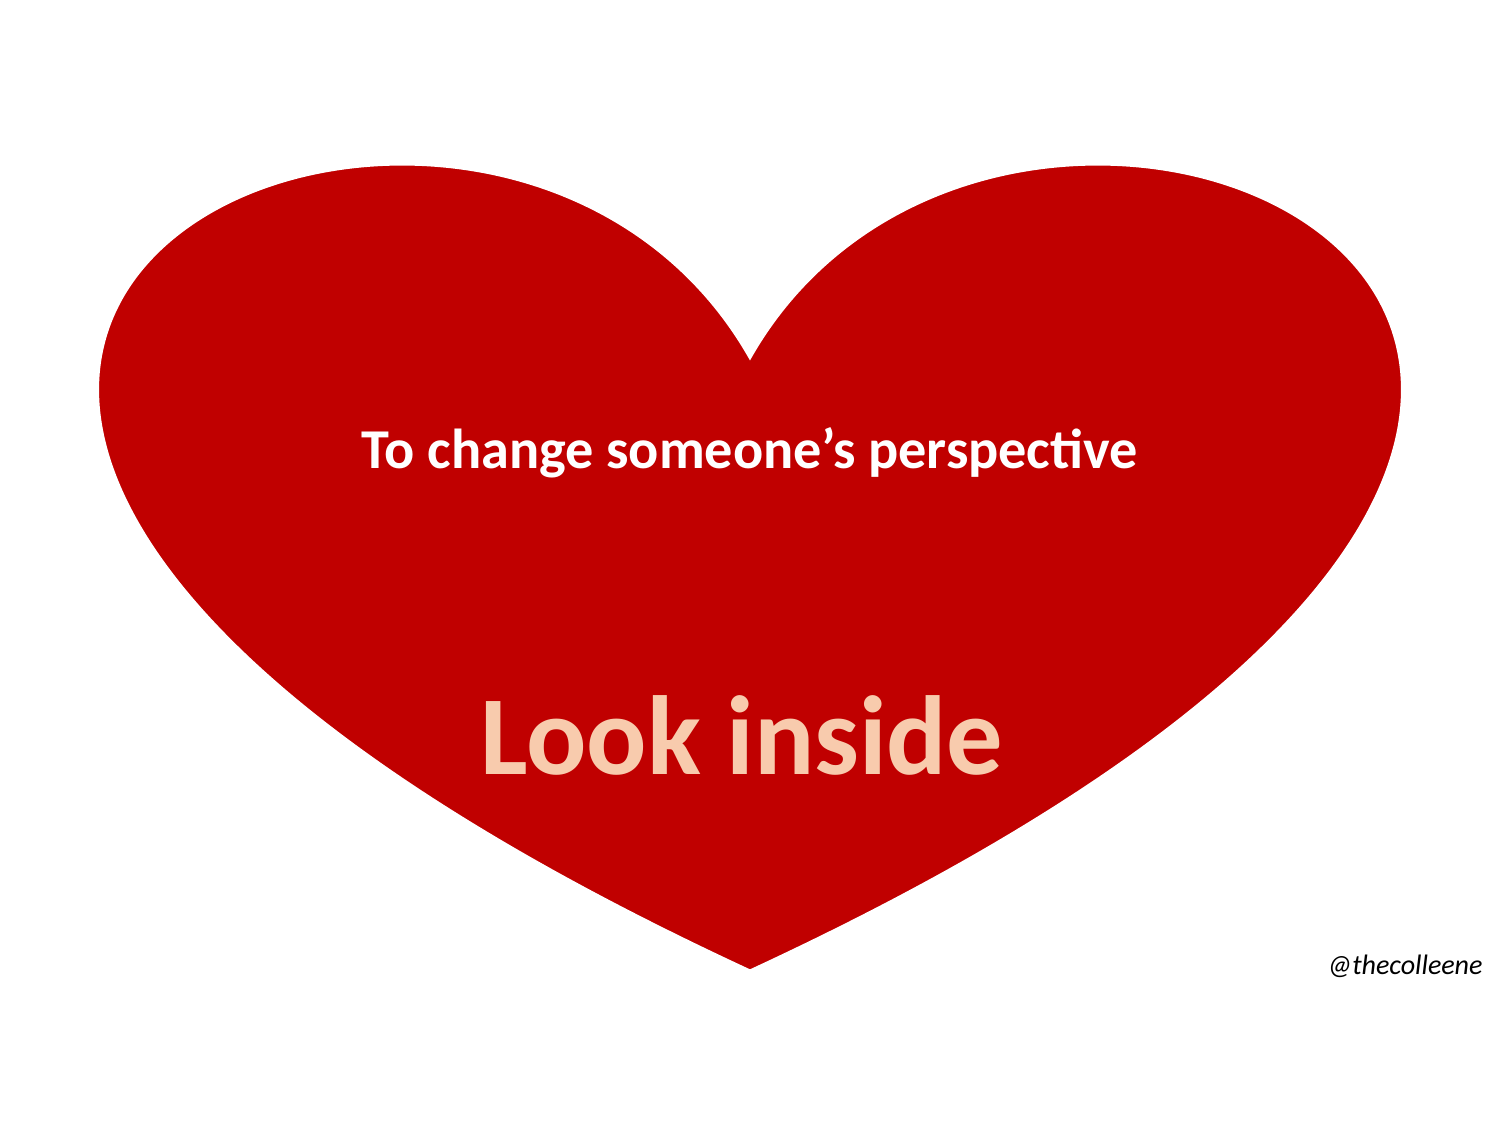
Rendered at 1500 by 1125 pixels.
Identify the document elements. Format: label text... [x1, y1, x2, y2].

text_box To change someone’s perspective [96, 163, 1404, 821]
text_box Look inside [465, 654, 1035, 940]
text_box To change someone’s perspective [683, 940, 817, 972]
text_box @thecolleene [1312, 938, 1499, 988]
